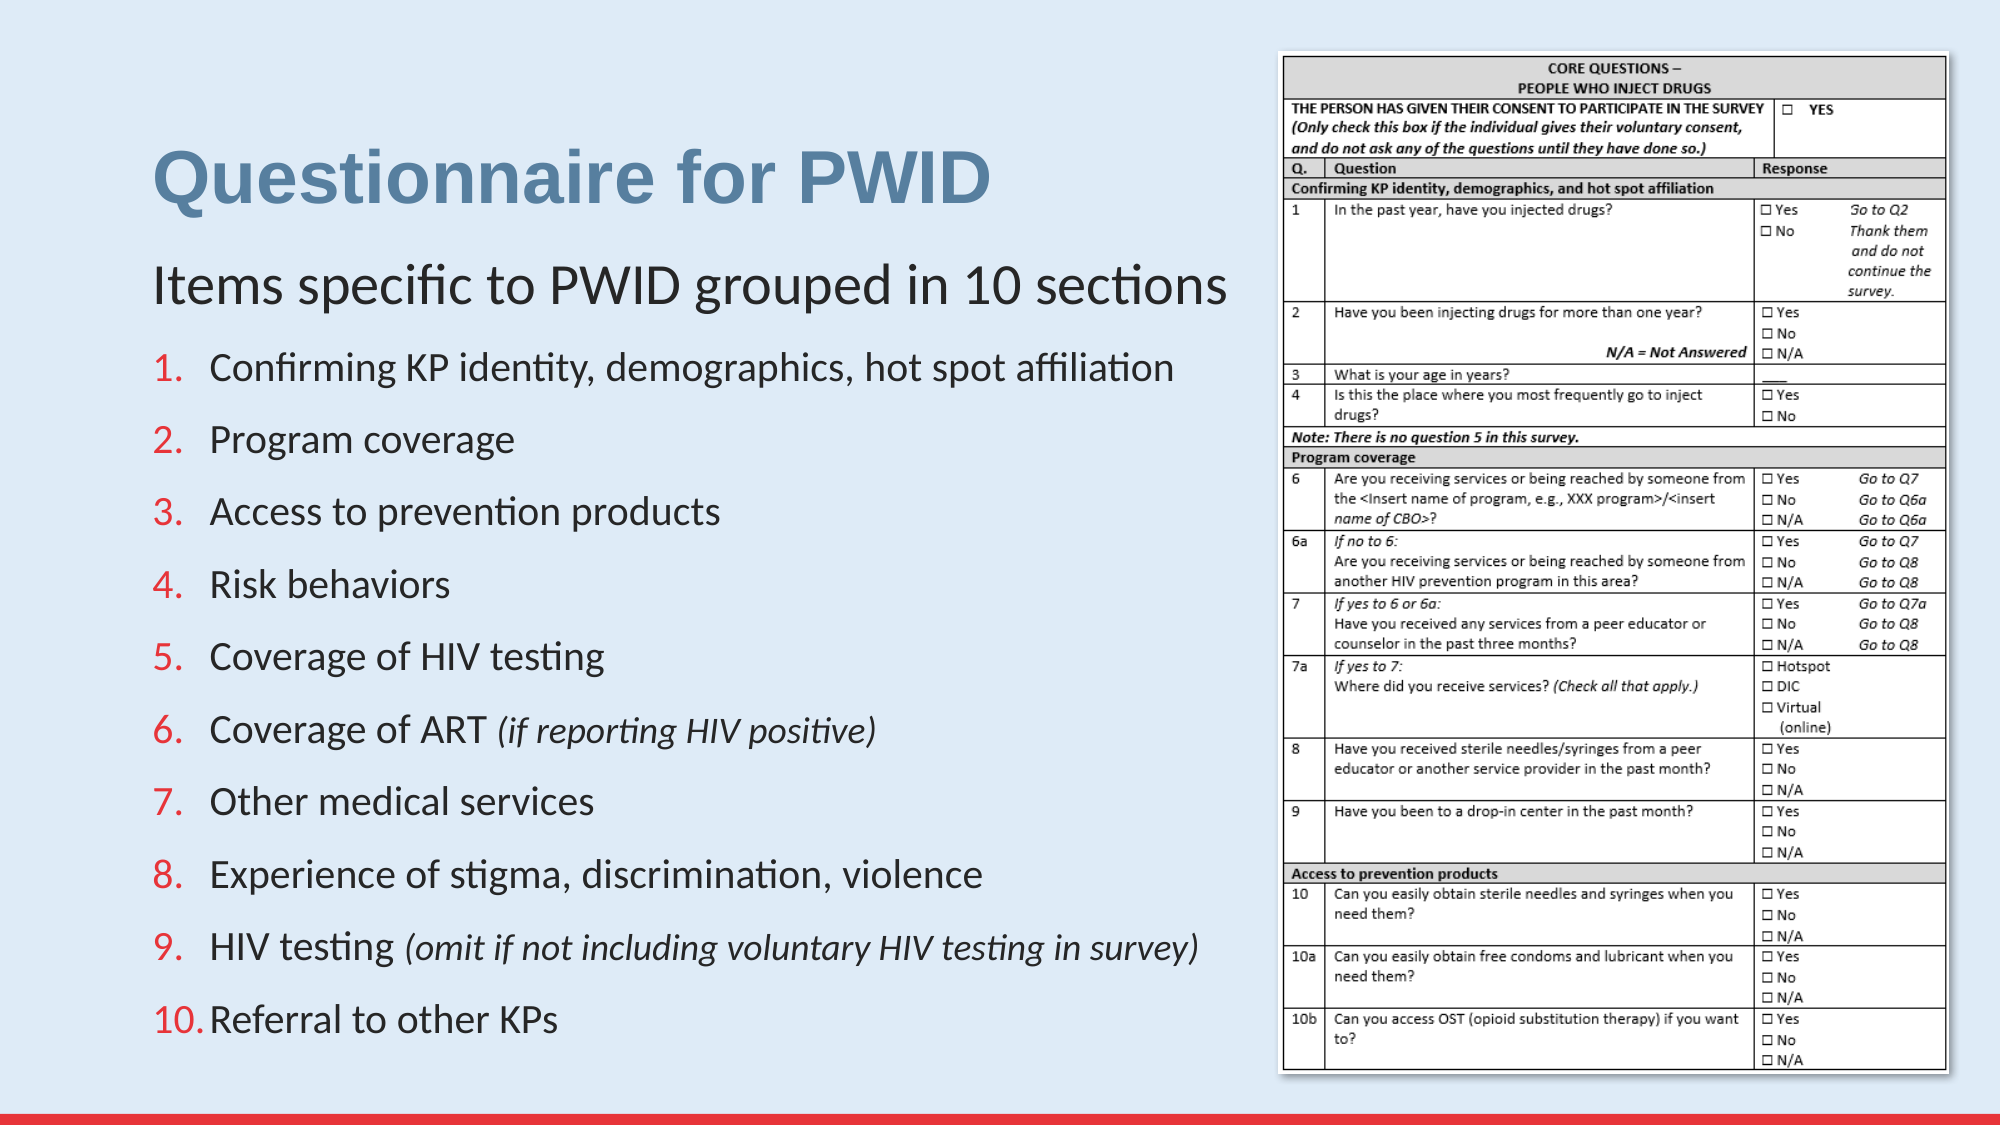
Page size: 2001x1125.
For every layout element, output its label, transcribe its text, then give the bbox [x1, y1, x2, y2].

picture [1278, 51, 1949, 1074]
list Items specific to PWID grouped in 10 sections Confirming KP identity, demographics, hot spot affiliation Program coverage Access to prevention products Risk behaviors Coverage of HIV testing Coverage of ART (if reporting HIV positive) Other medical services Experience of stigma, discrimination, violence HIV testing (omit if not including voluntary HIV testing in survey) Referral to other KPs [137, 244, 1276, 1054]
title Questionnaire for PWID [137, 96, 1276, 228]
